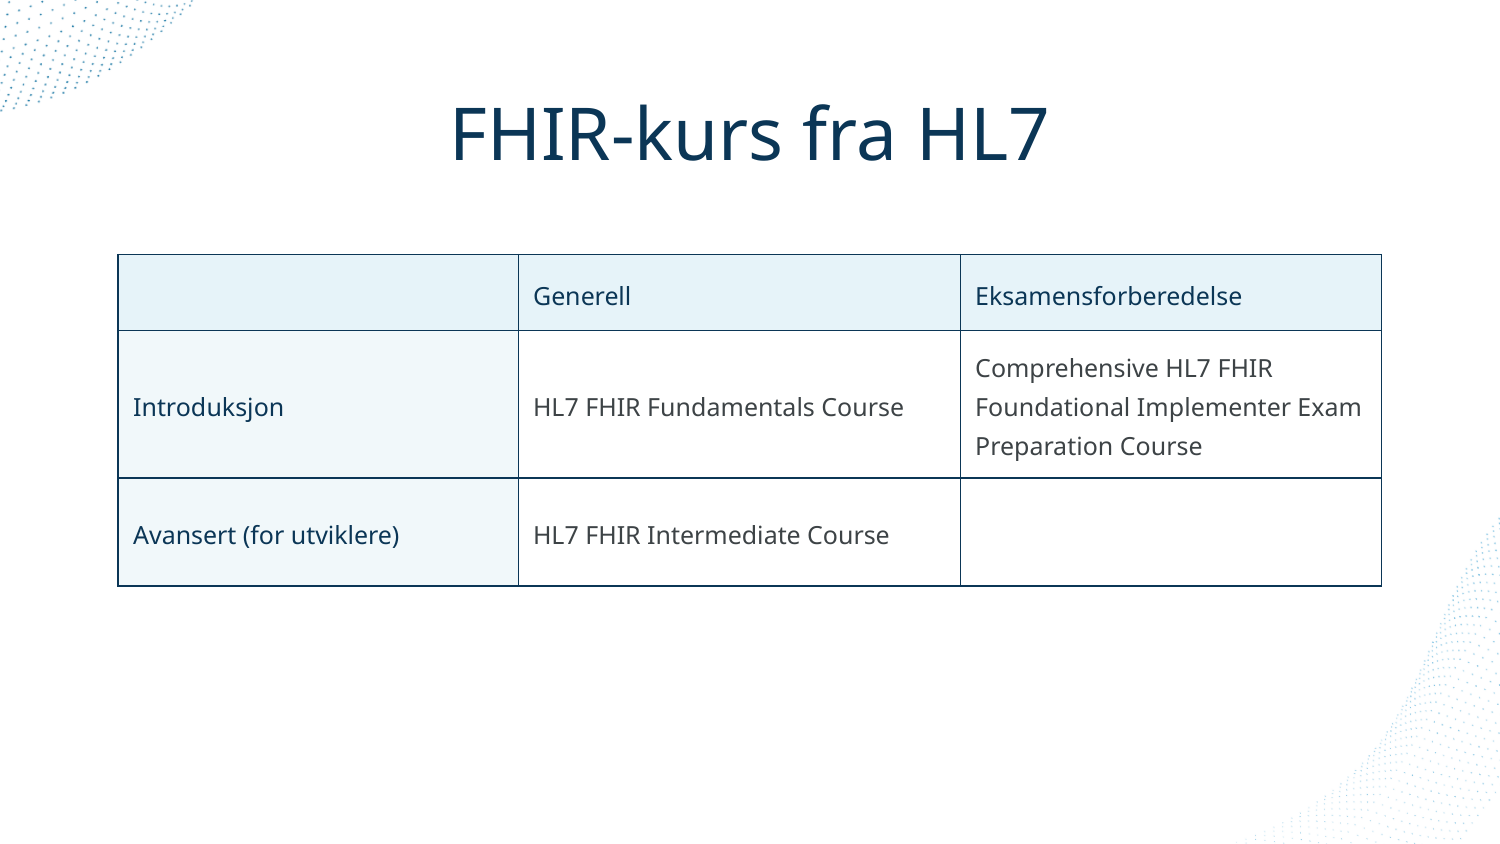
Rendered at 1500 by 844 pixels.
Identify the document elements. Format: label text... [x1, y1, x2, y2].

table_cell HL7 FHIR Fundamentals Course [519, 331, 960, 477]
table_cell [961, 479, 1381, 585]
picture [0, 0, 326, 159]
table_cell Introduksjon [119, 331, 518, 477]
table_header Generell [519, 255, 960, 330]
table_cell HL7 FHIR Intermediate Course [519, 479, 960, 585]
table_cell Avansert (for utviklere) [119, 479, 518, 585]
table_header [119, 255, 518, 330]
title FHIR-kurs fra HL7 [118, 72, 1382, 167]
picture [1100, 474, 1500, 844]
table_header Eksamensforberedelse [961, 255, 1381, 330]
table_cell Comprehensive HL7 FHIR Foundational Implementer Exam Preparation Course [961, 331, 1381, 477]
